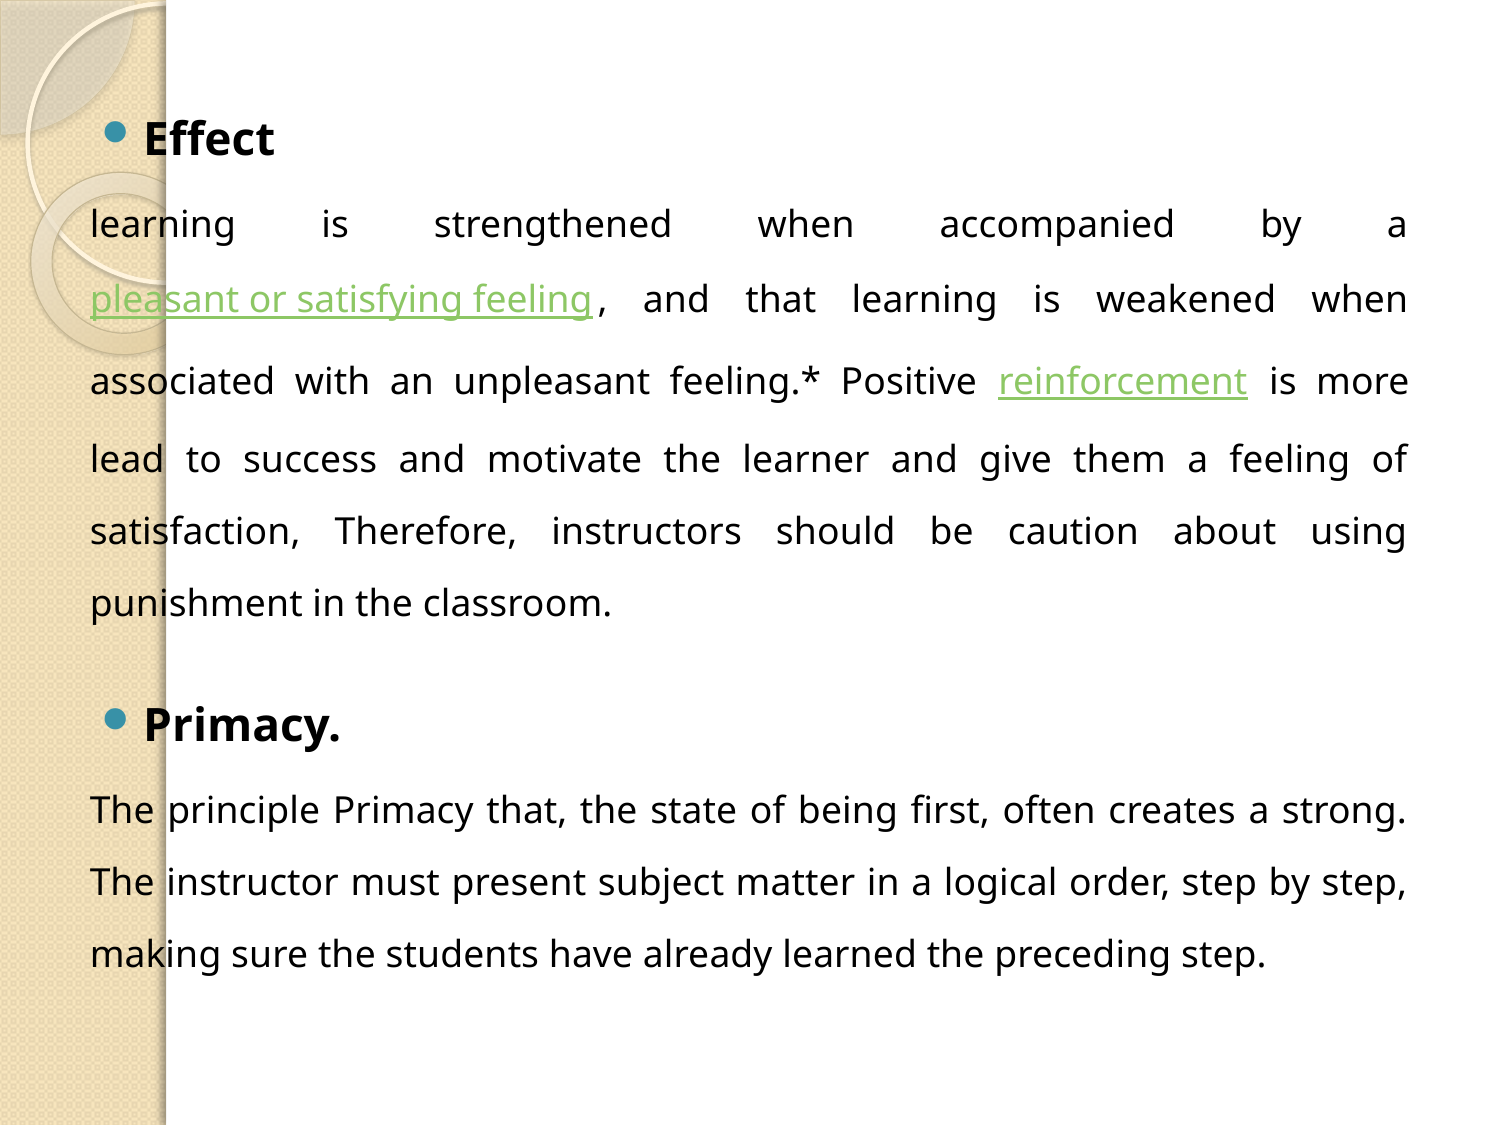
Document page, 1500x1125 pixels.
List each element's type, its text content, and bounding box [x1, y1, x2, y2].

list Effect learning is strengthened when accompanied by a pleasant or satisfying feeling, and that learning is weakened when associated with an unpleasant feeling.* Positive reinforcement is more lead to success and motivate the learner and give them a feeling of satisfaction, Therefore, instructors should be caution about using punishment in the classroom. Primacy. The principle Primacy that, the state of being first, often creates a strong. The instructor must present subject matter in a logical order, step by step, making sure the students have already learned the preceding step. [75, 101, 1425, 1047]
